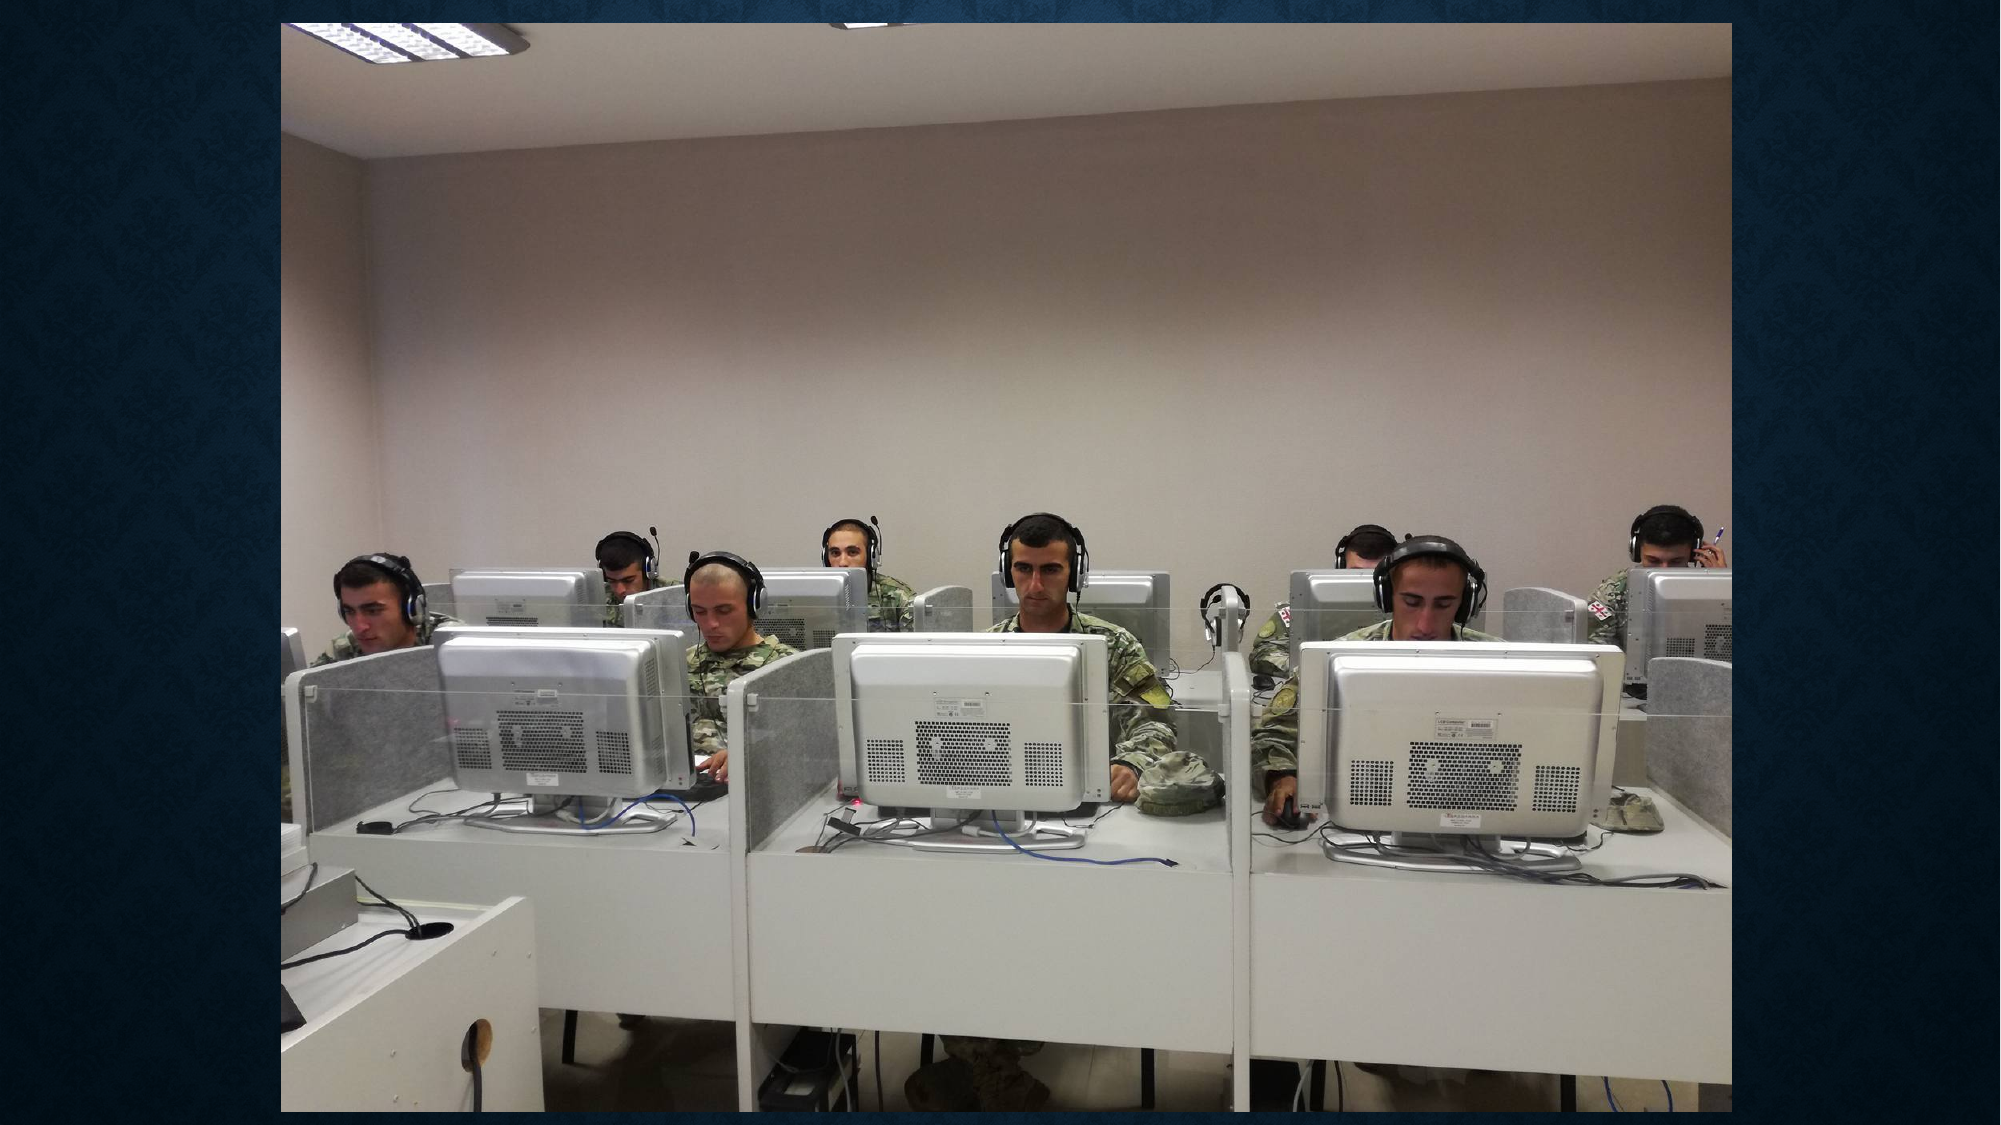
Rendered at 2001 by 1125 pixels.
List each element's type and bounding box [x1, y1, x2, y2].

picture [281, 23, 1733, 1112]
